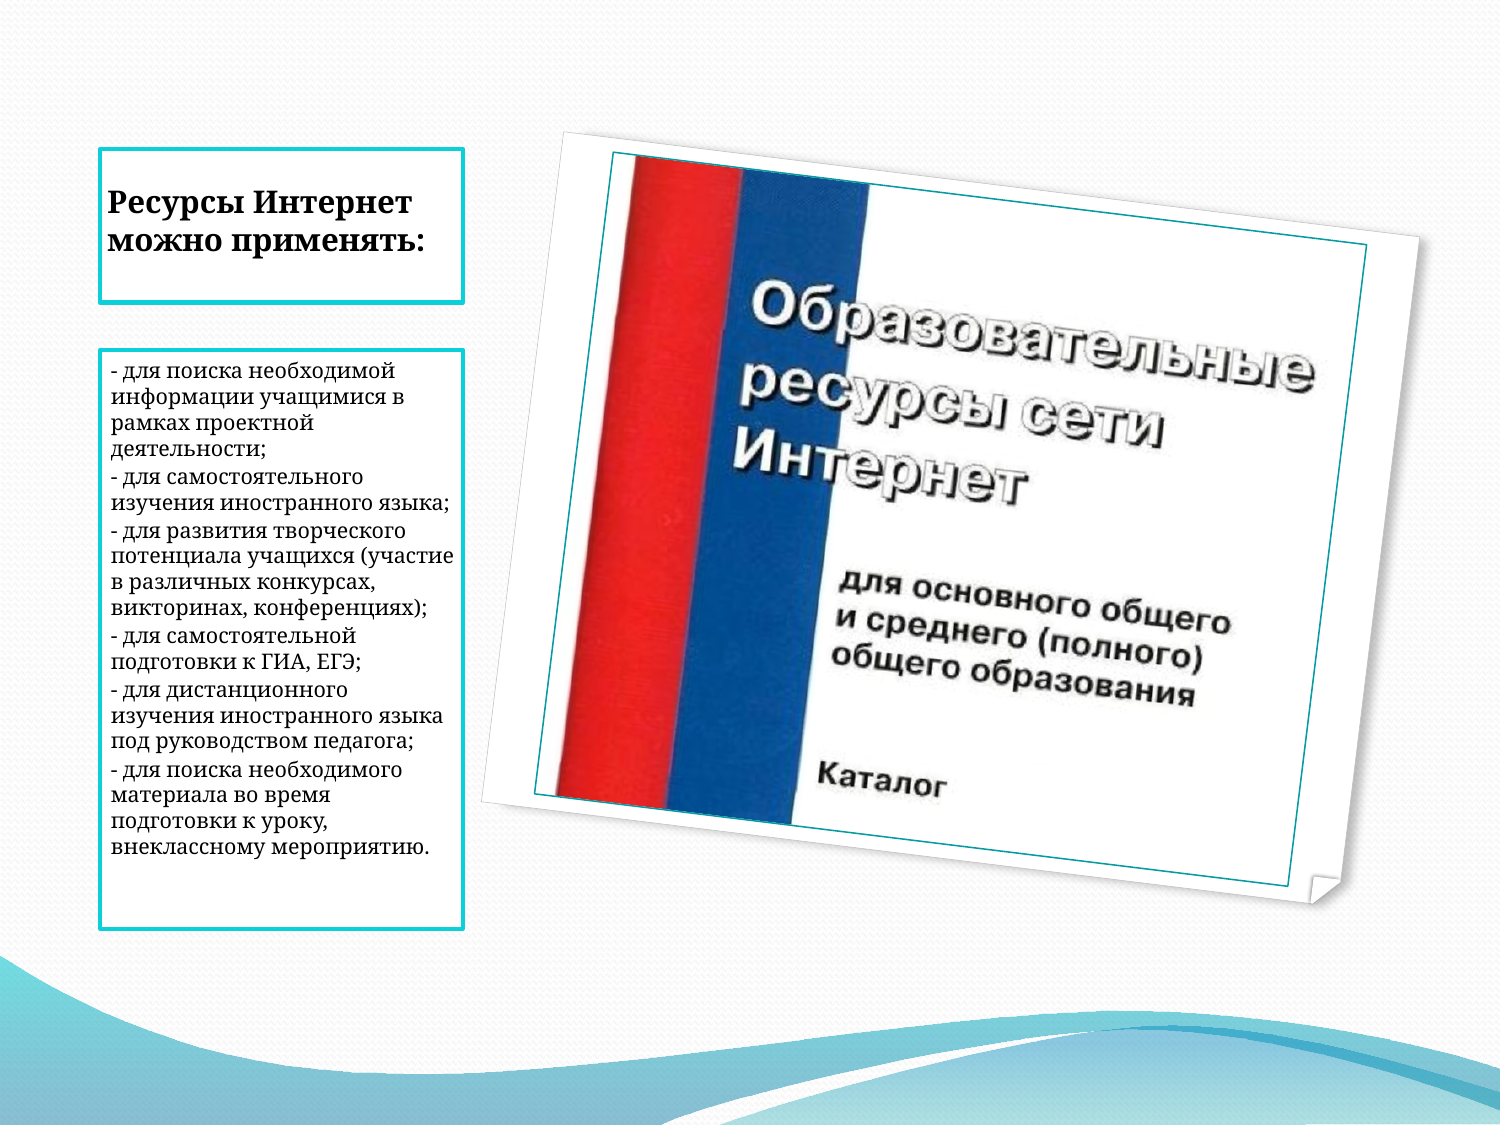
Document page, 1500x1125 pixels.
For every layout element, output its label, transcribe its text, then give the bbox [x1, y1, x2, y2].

picture [1023, 852, 1291, 885]
list - для поиска необходимой информации учащимися в рамках проектной деятельности; - для самостоятельного изучения иностранного языка; - для развития творческого потенциала учащихся (участие в различных конкурсах, викторинах, конференциях); - для самостоятельной подготовки к ГИА, ЕГЭ; - для дистанционного изучения иностранного языка под руководством педагога; - для поиска необходимого материала во время подготовки к уроку, внеклассному мероприятию. [98, 348, 465, 931]
title Ресурсы Интернет можно применять: [98, 147, 465, 305]
picture [537, 560, 566, 796]
picture [1333, 242, 1365, 503]
picture [571, 154, 1330, 842]
